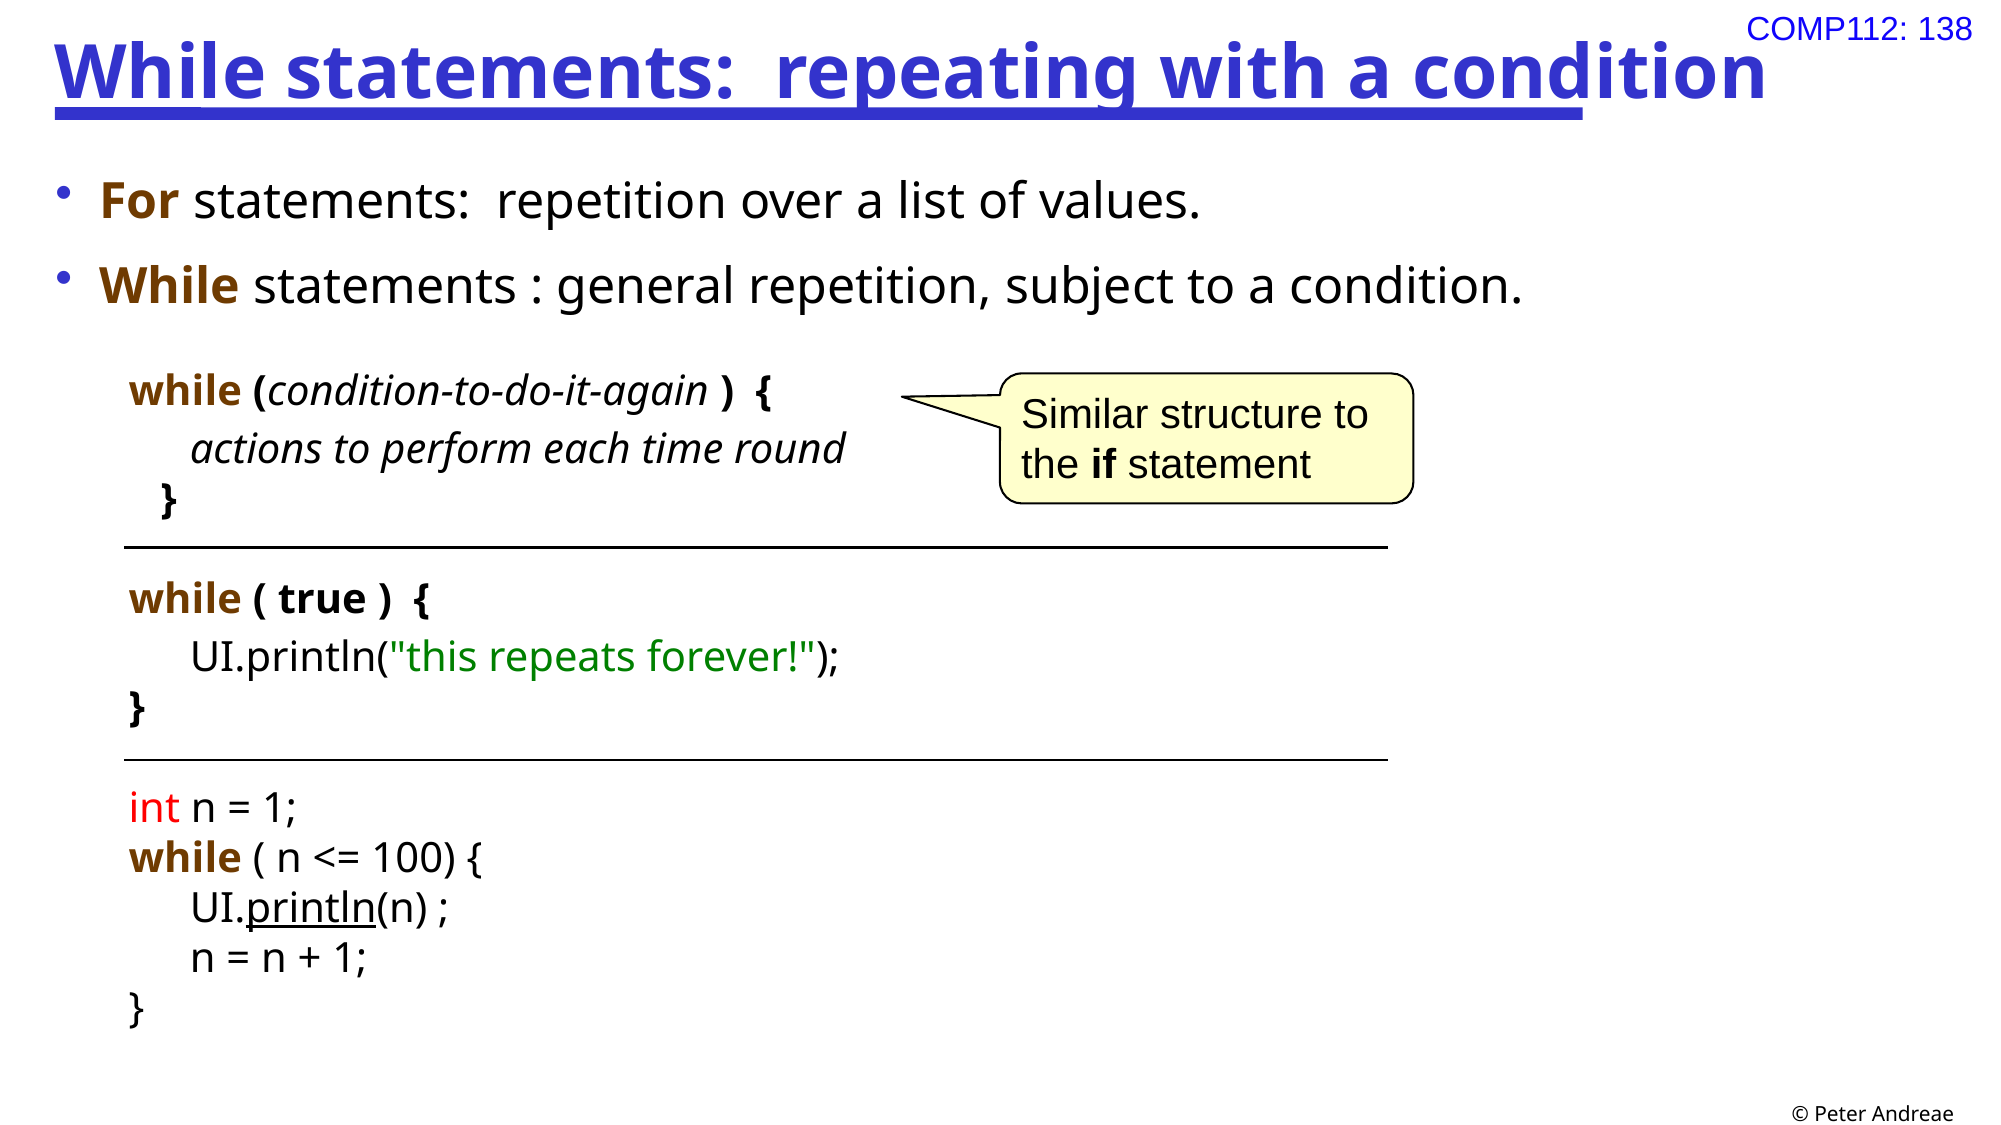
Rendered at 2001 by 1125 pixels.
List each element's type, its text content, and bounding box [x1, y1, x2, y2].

title While statements: repeating with a condition [38, 0, 1807, 138]
text_box Similar structure to the if statement [901, 373, 1414, 504]
list For statements: repetition over a list of values. While statements : general repetition, subject to a condition. while (condition-to-do-it-again ) { actions to perform each time round } while ( true ) { UI.println("this repeats forever!"); } int n = 1; while ( n <= 100) { UI.println(n) ; n = n + 1; } [40, 160, 1960, 1125]
